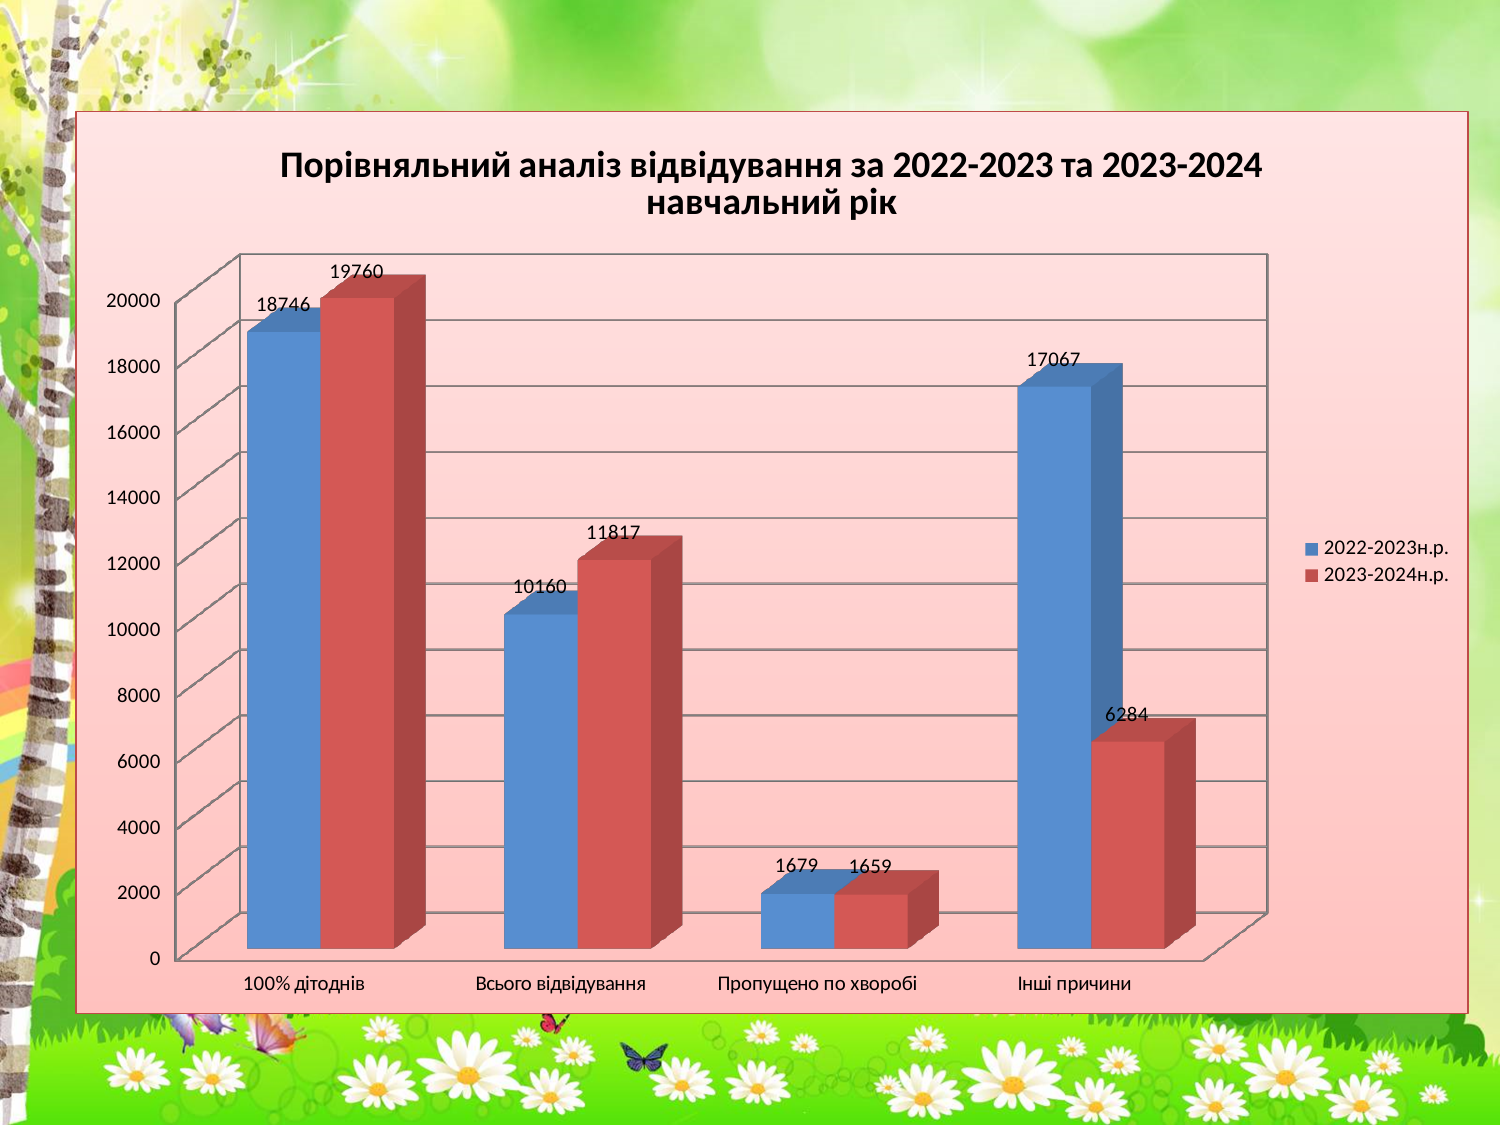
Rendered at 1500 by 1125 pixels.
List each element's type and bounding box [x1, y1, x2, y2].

picture [0, 0, 1500, 1125]
chart [74, 110, 1470, 1015]
